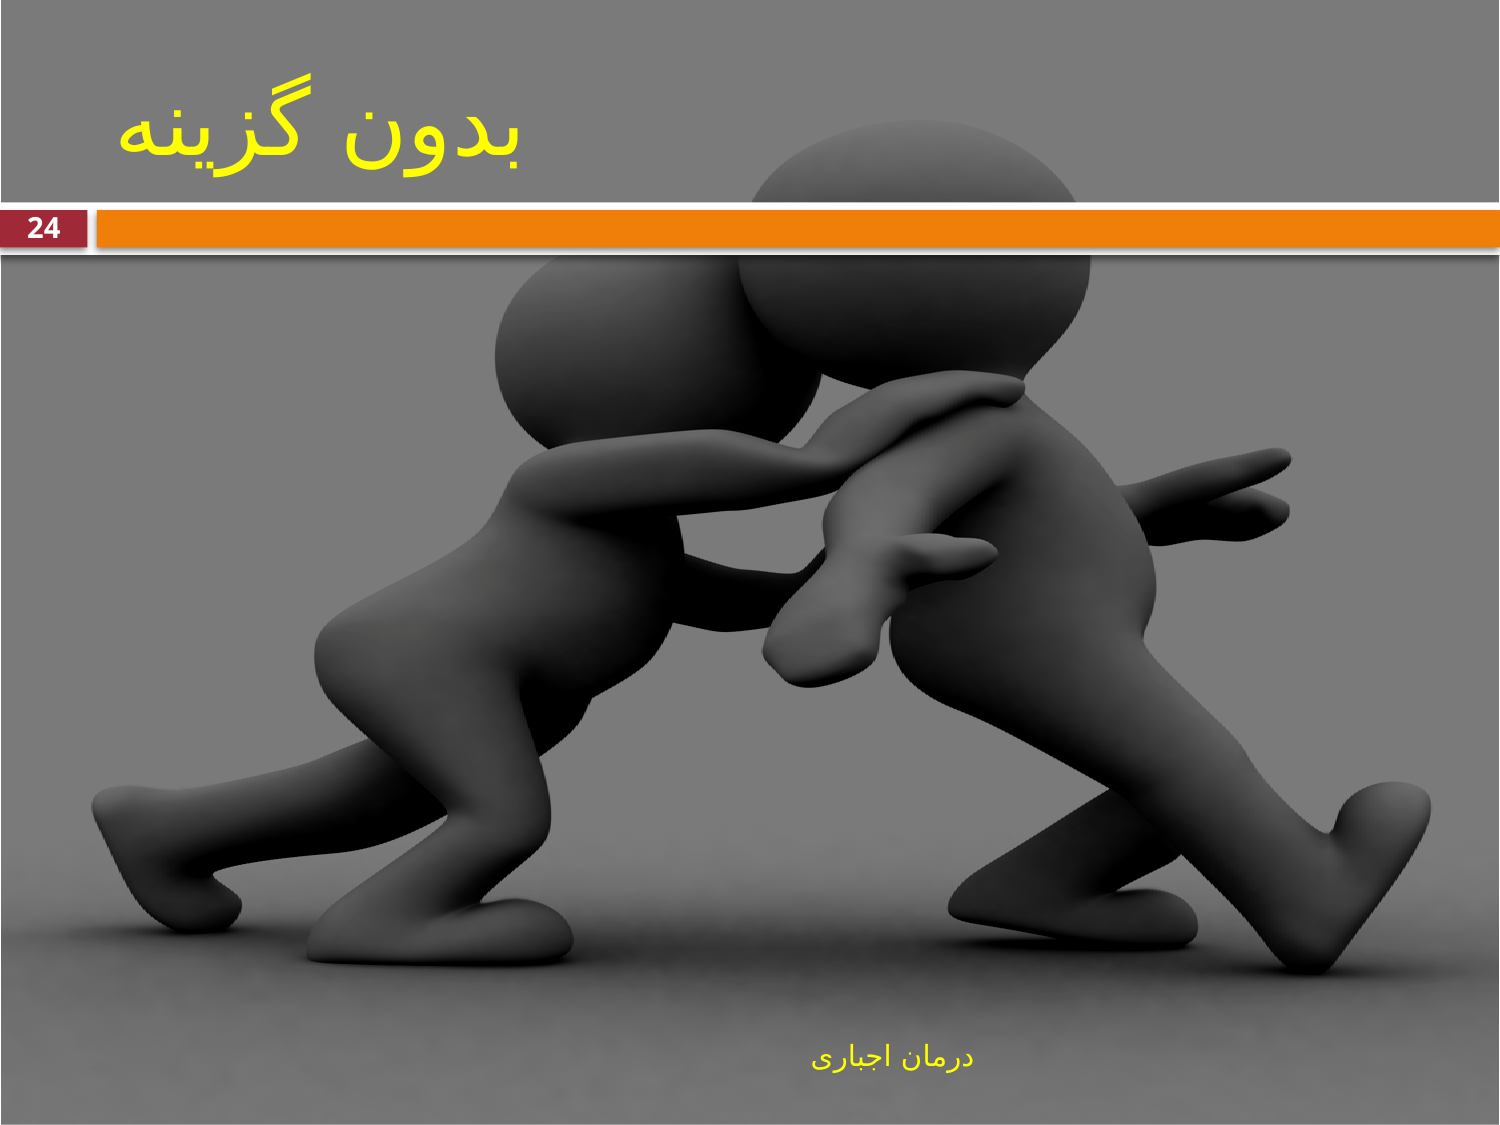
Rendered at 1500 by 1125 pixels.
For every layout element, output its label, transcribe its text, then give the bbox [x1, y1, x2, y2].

slide_number 24 [0, 208, 88, 249]
picture [0, 0, 1500, 202]
title بدون گزینه [99, 37, 1438, 200]
footer درمان اجباری [99, 1024, 990, 1085]
picture [0, 255, 1500, 1125]
